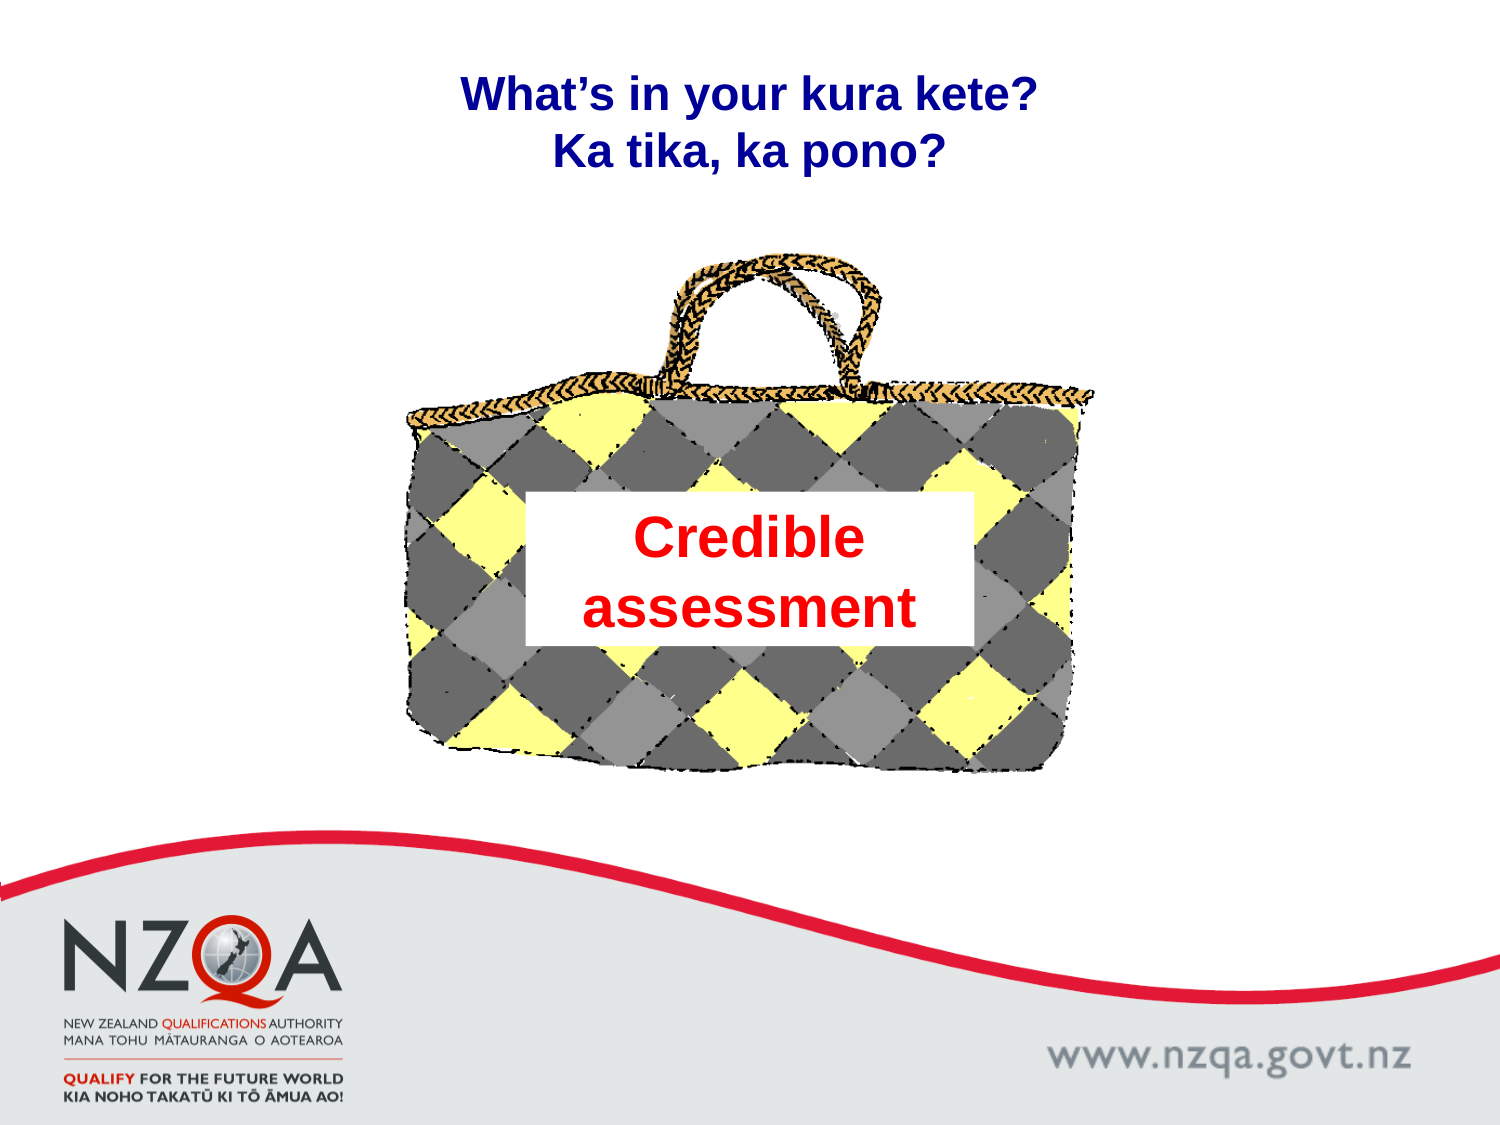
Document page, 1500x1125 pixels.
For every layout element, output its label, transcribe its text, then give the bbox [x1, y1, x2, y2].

picture [0, 798, 1500, 1125]
title What’s in your kura kete? Ka tika, ka pono? [75, 54, 1425, 185]
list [377, 219, 1123, 799]
